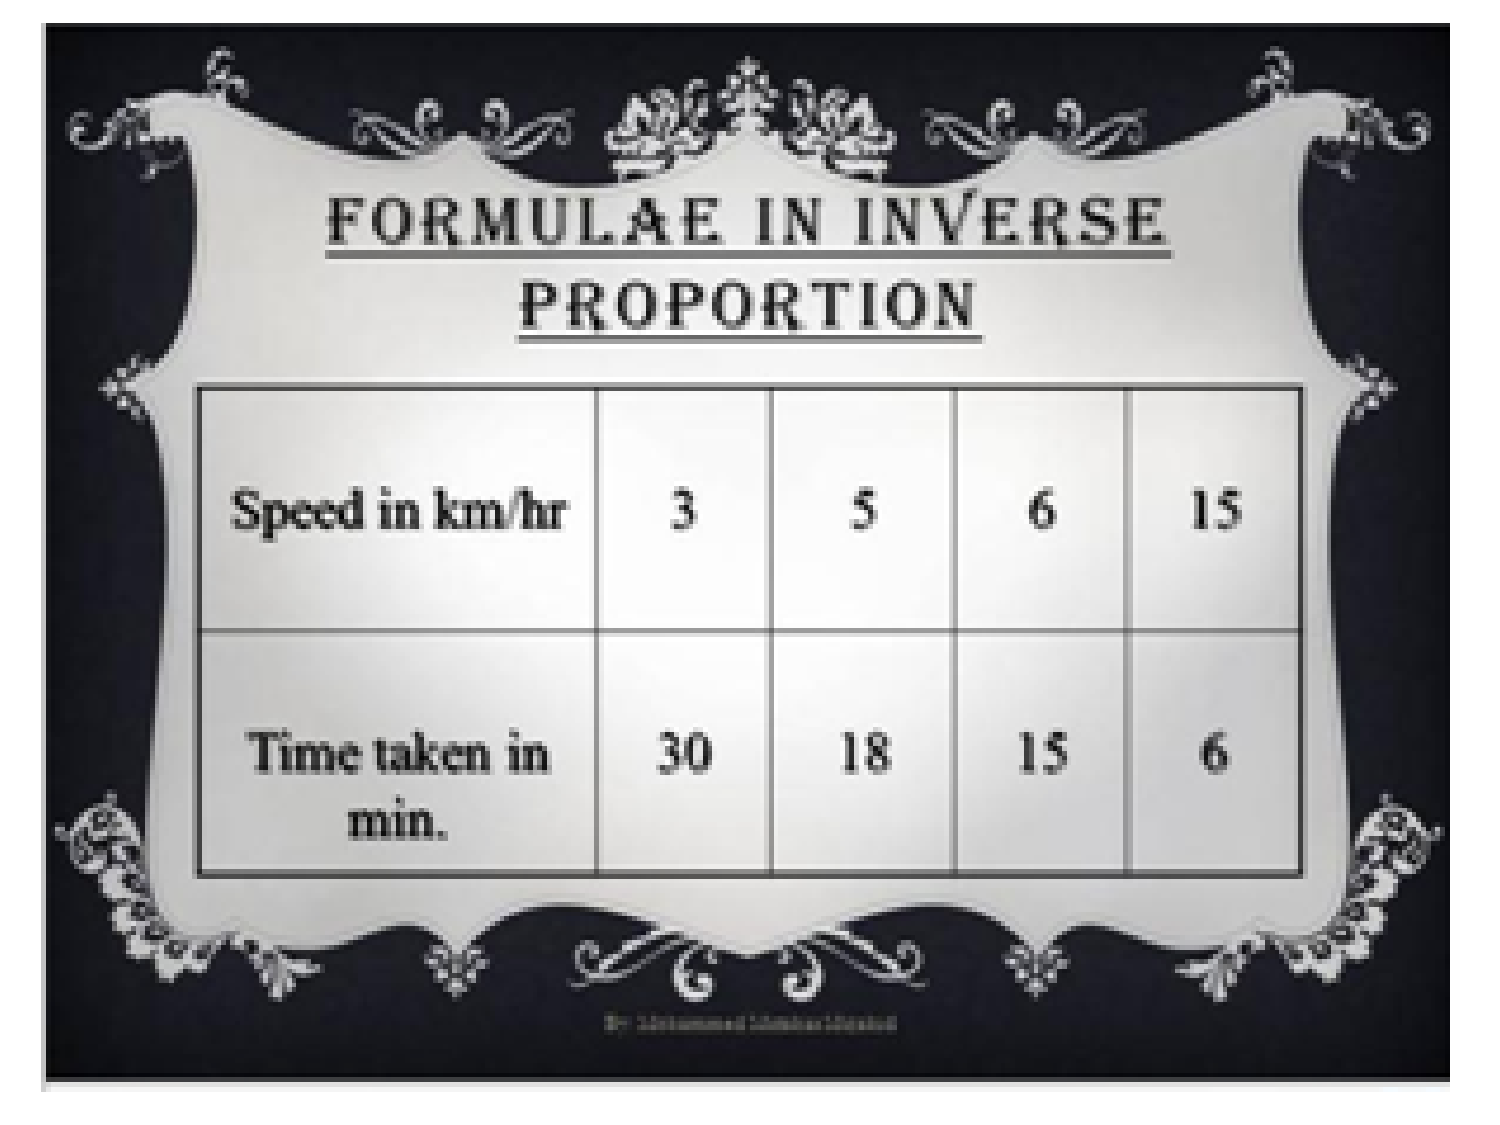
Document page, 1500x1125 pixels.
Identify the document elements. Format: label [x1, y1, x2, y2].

picture [37, 23, 1451, 1092]
